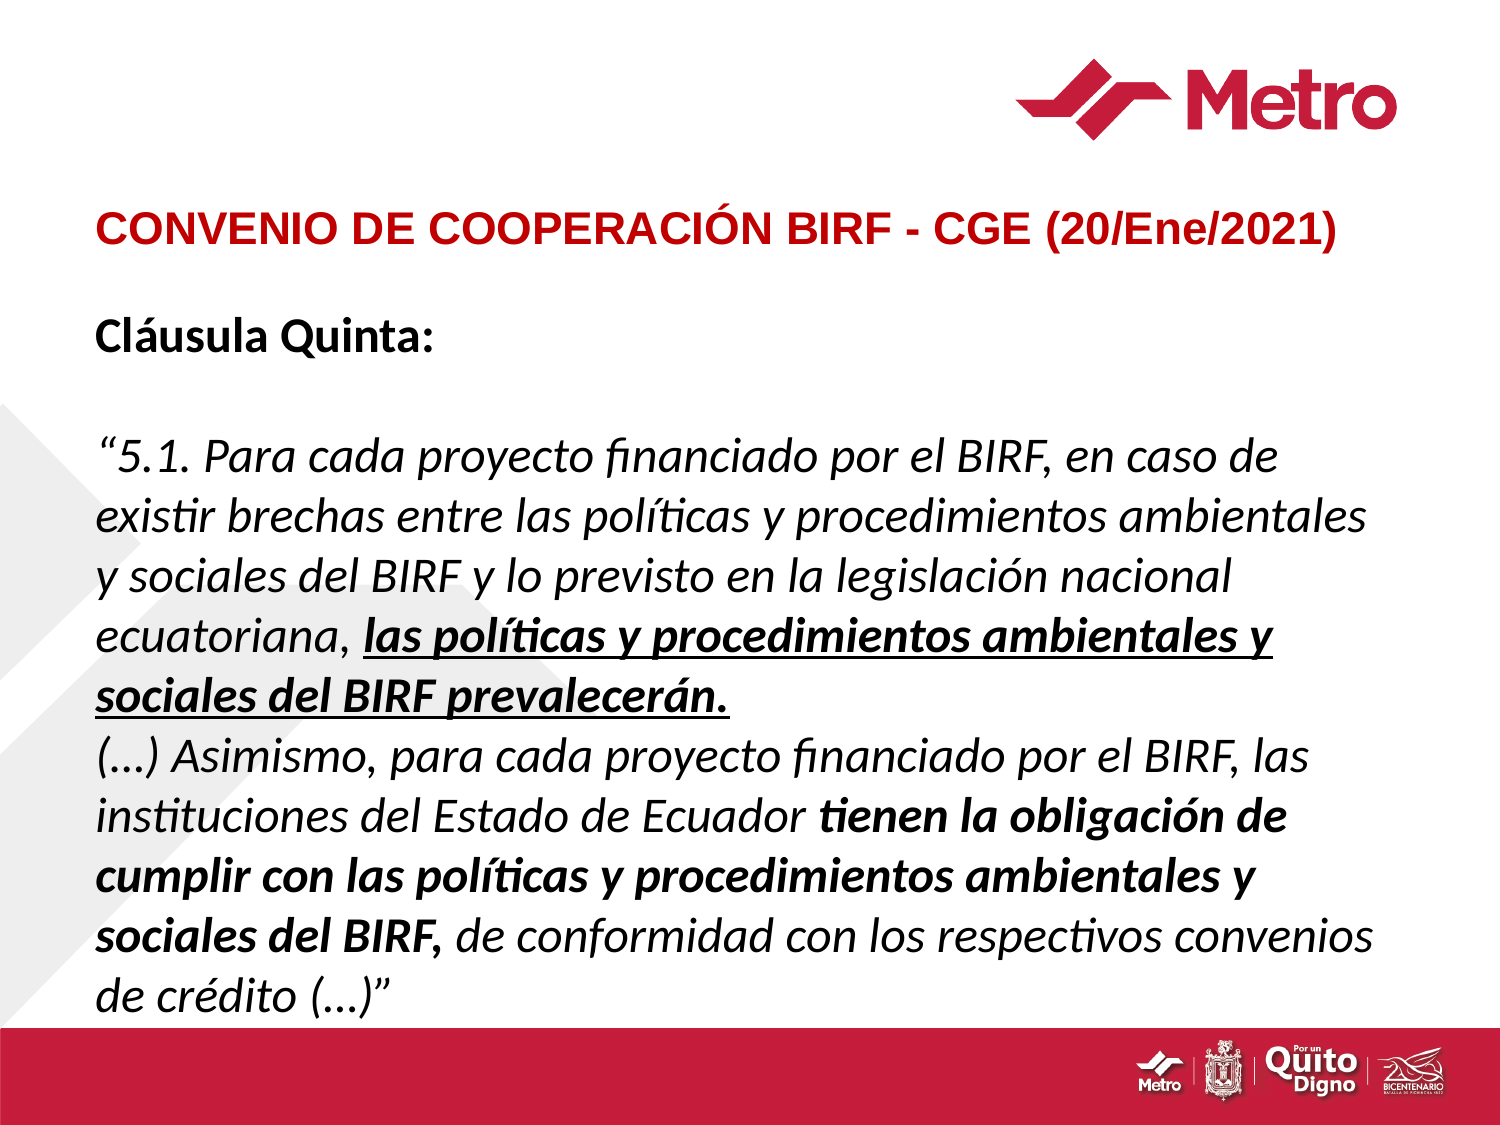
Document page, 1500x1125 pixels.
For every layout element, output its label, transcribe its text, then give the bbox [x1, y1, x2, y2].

picture [0, 403, 1500, 1125]
text_box Cláusula Quinta: “5.1. Para cada proyecto financiado por el BIRF, en caso de existir brechas entre las políticas y procedimientos ambientales y sociales del BIRF y lo previsto en la legislación nacional ecuatoriana, las políticas y procedimientos ambientales y sociales del BIRF prevalecerán. (…) Asimismo, para cada proyecto financiado por el BIRF, las instituciones del Estado de Ecuador tienen la obligación de cumplir con las políticas y procedimientos ambientales y sociales del BIRF, de conformidad con los respectivos convenios de crédito (…)” [80, 295, 1404, 1030]
picture [1015, 58, 1397, 141]
title CONVENIO DE COOPERACIÓN BIRF - CGE (20/Ene/2021) [80, 163, 1404, 295]
